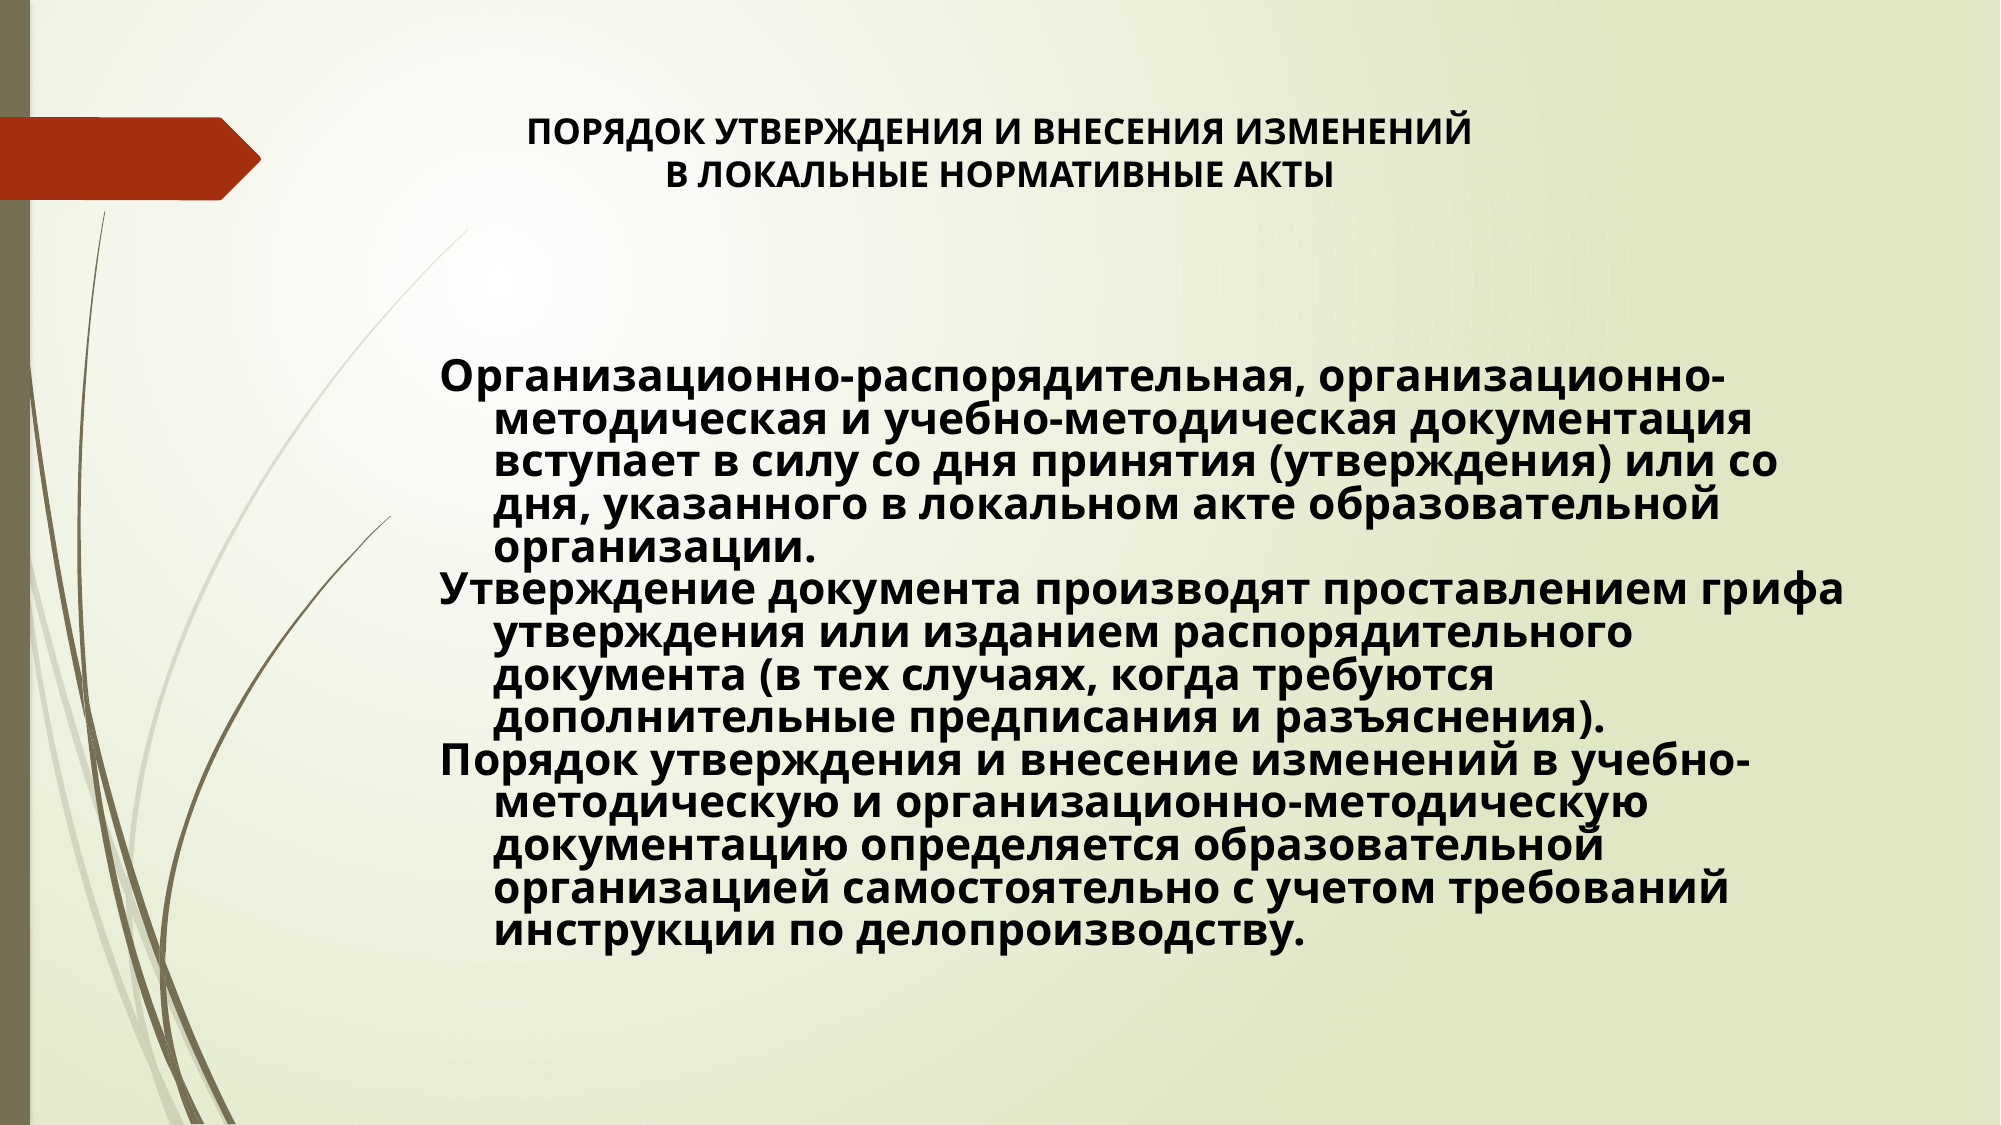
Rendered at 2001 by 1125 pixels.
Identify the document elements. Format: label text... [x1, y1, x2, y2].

title ПОРЯДОК УТВЕРЖДЕНИЯ И ВНЕСЕНИЯ ИЗМЕНЕНИЙ В ЛОКАЛЬНЫЕ НОРМАТИВНЫЕ АКТЫ [324, 58, 1675, 247]
list Организационно-распорядительная, организационно-методическая и учебно-методическая документация вступает в силу со дня принятия (утверждения) или со дня, указанного в локальном акте образовательной организации. Утверждение документа производят проставлением грифа утверждения или изданием распорядительного документа (в тех случаях, когда требуются дополнительные предписания и разъяснения). Порядок утверждения и внесение изменений в учебно-методическую и организационно-методическую документацию определяется образовательной организацией самостоятельно с учетом требований инструкции по делопроизводству. [424, 350, 1888, 970]
